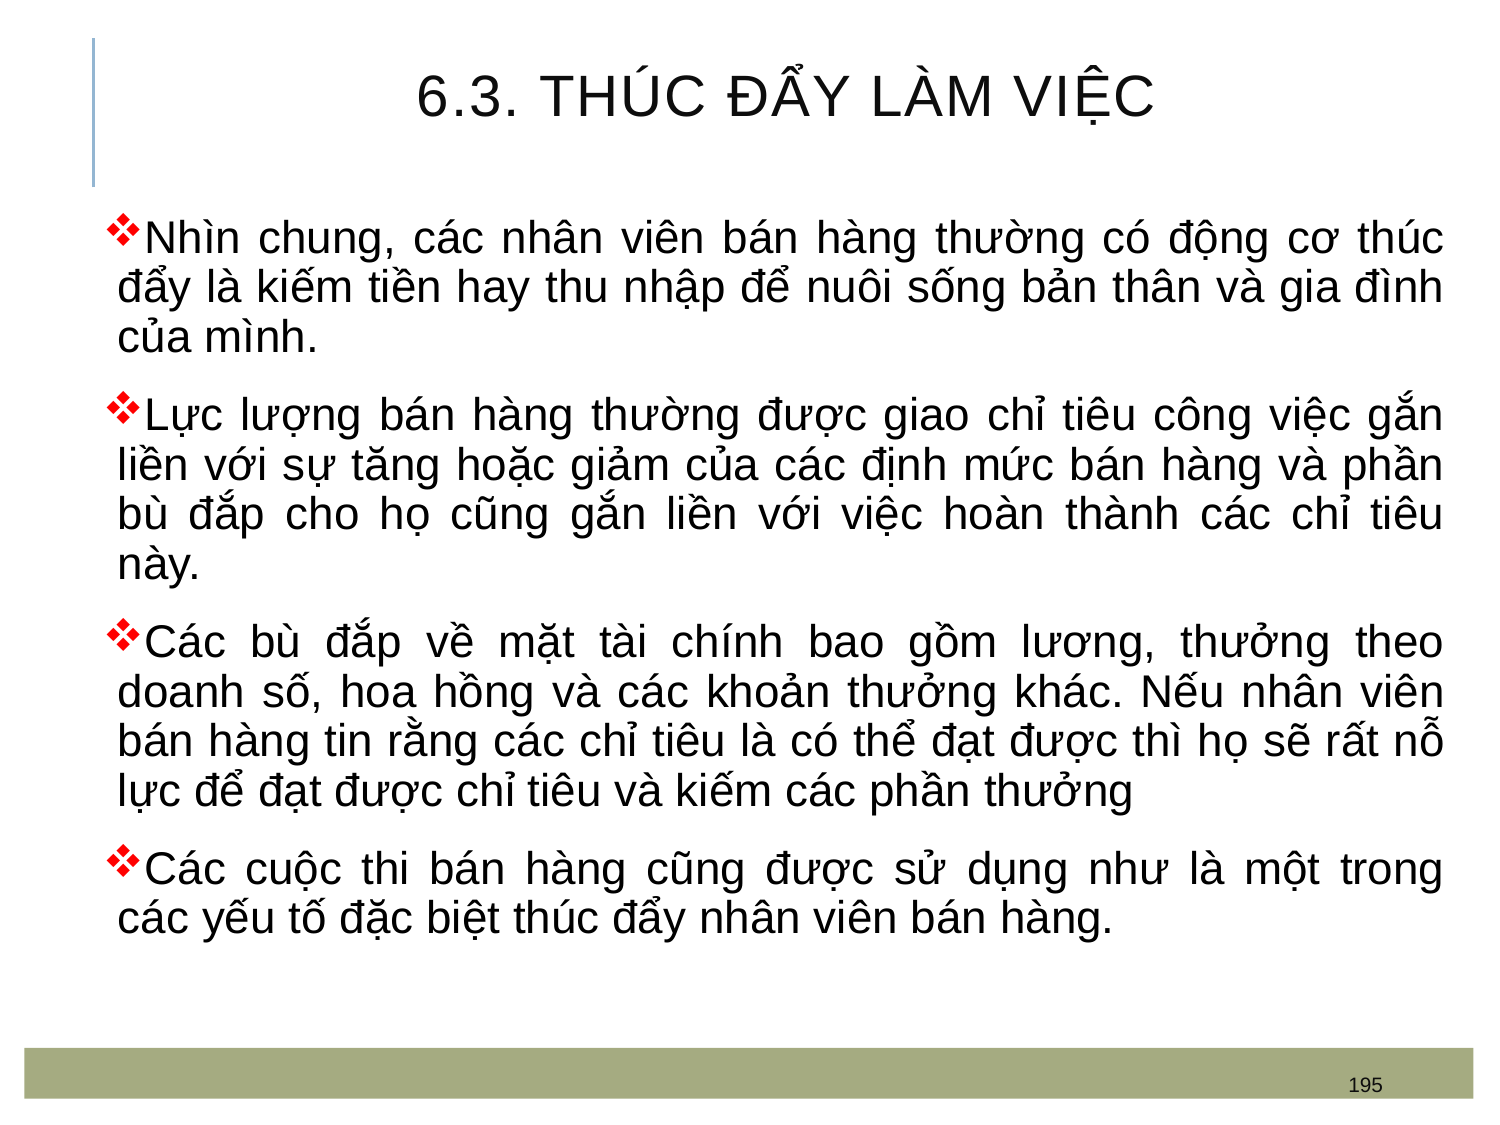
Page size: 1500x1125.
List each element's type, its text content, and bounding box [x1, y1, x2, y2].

slide_number 195 [1333, 1061, 1454, 1107]
title 6.3. Thúc đẩy làm việc [112, 36, 1462, 163]
list Nhìn chung, các nhân viên bán hàng thường có động cơ thúc đẩy là kiếm tiền hay thu nhập để nuôi sống bản thân và gia đình của mình. Lực lượng bán hàng thường được giao chỉ tiêu công việc gắn liền với sự tăng hoặc giảm của các định mức bán hàng và phần bù đắp cho họ cũng gắn liền với việc hoàn thành các chỉ tiêu này. Các bù đắp về mặt tài chính bao gồm lương, thưởng theo doanh số, hoa hồng và các khoản thưởng khác. Nếu nhân viên bán hàng tin rằng các chỉ tiêu là có thể đạt được thì họ sẽ rất nỗ lực để đạt được chỉ tiêu và kiếm các phần thưởng Các cuộc thi bán hàng cũng được sử dụng như là một trong các yếu tố đặc biệt thúc đẩy nhân viên bán hàng. [95, 206, 1454, 1038]
